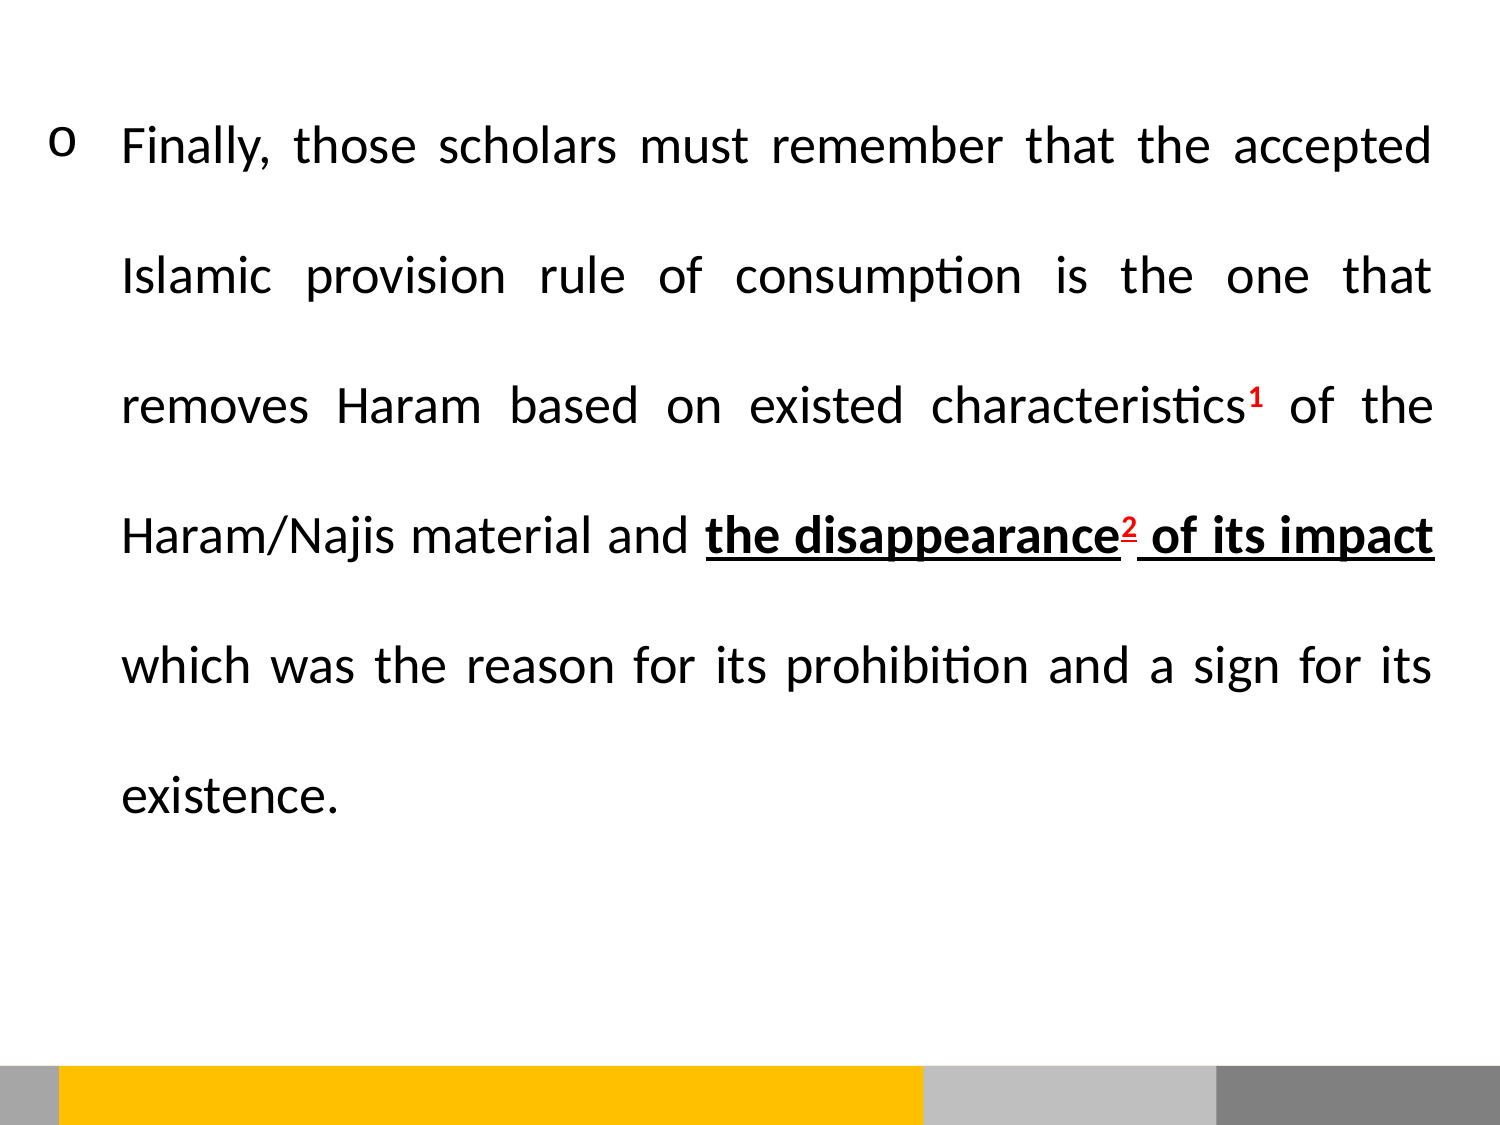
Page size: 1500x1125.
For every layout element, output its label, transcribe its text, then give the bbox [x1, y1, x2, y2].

text_box [0, 1064, 61, 1125]
text_box [921, 1064, 1214, 1125]
text_box [1214, 1064, 1500, 1125]
text_box [61, 1064, 921, 1125]
text_box Finally, those scholars must remember that the accepted Islamic provision rule of consumption is the one that removes Haram based on existed characteristics1 of the Haram/Najis material and the disappearance2 of its impact which was the reason for its prohibition and a sign for its existence. [29, 35, 1452, 834]
